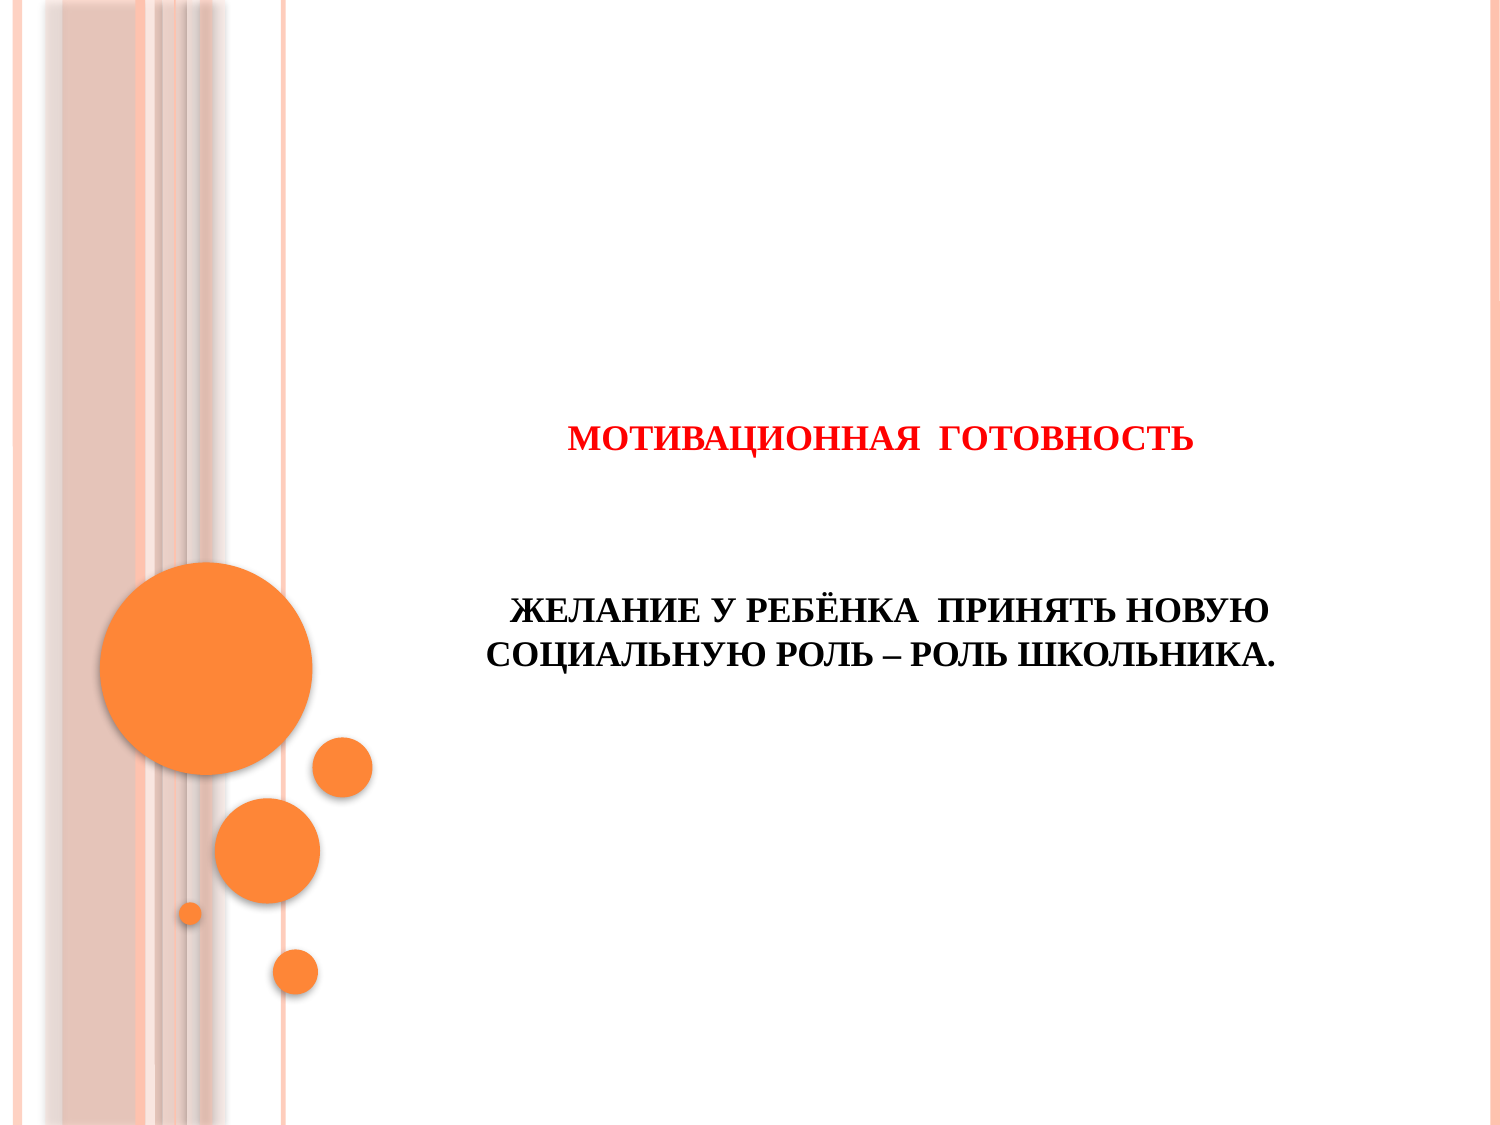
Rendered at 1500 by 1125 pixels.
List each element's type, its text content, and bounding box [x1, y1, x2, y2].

title Мотивационная готовность Желание у ребёнка принять новую социальную роль – роль школьника. [375, 326, 1388, 681]
